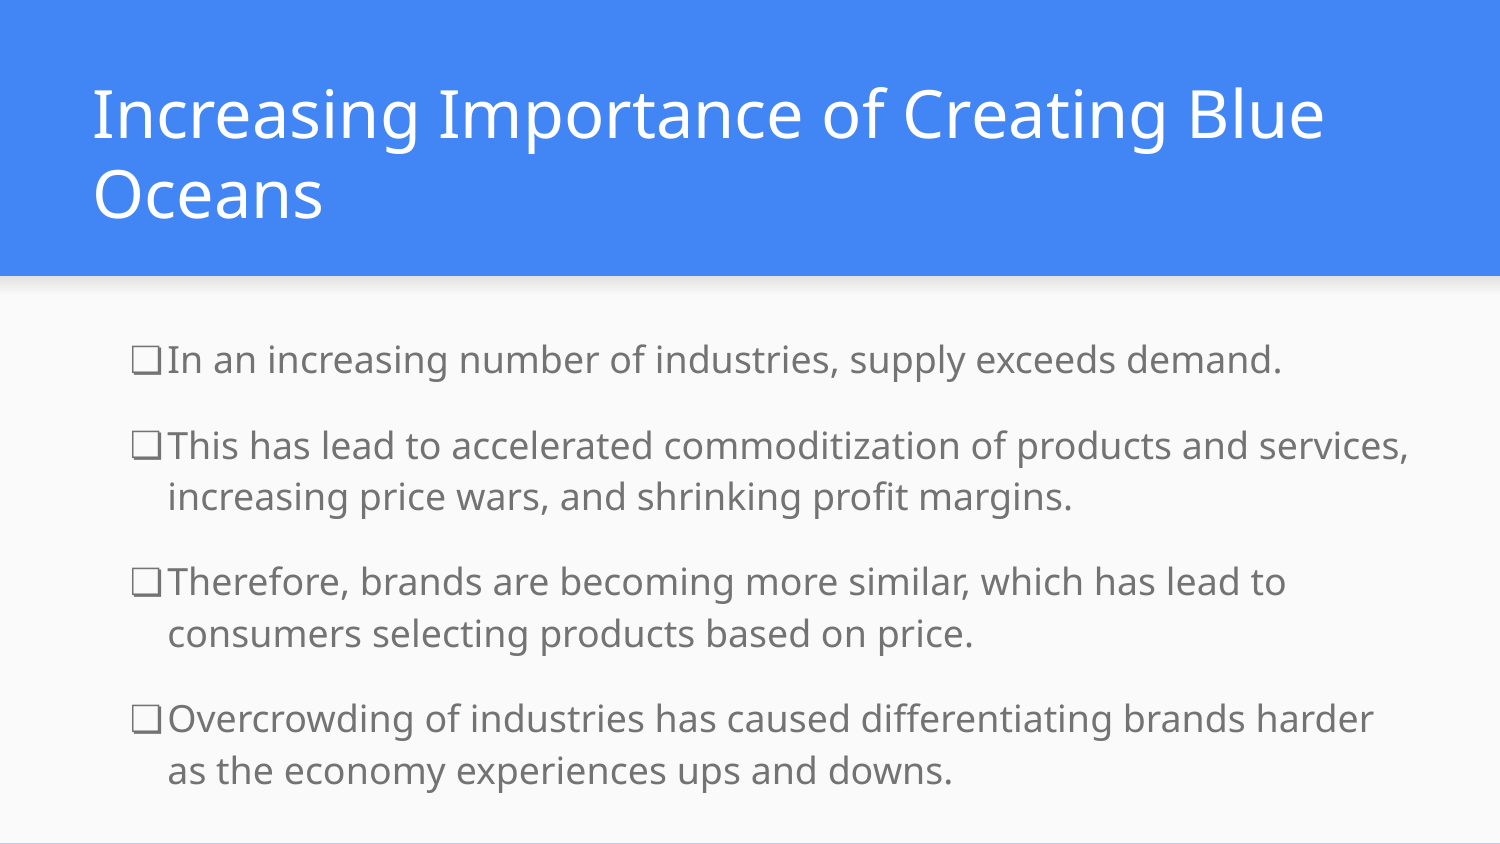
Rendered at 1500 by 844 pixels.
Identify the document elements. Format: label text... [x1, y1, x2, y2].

list In an increasing number of industries, supply exceeds demand. This has lead to accelerated commoditization of products and services, increasing price wars, and shrinking profit margins. Therefore, brands are becoming more similar, which has lead to consumers selecting products based on price. Overcrowding of industries has caused differentiating brands harder as the economy experiences ups and downs. [77, 314, 1427, 760]
title Increasing Importance of Creating Blue Oceans [77, 121, 1427, 248]
